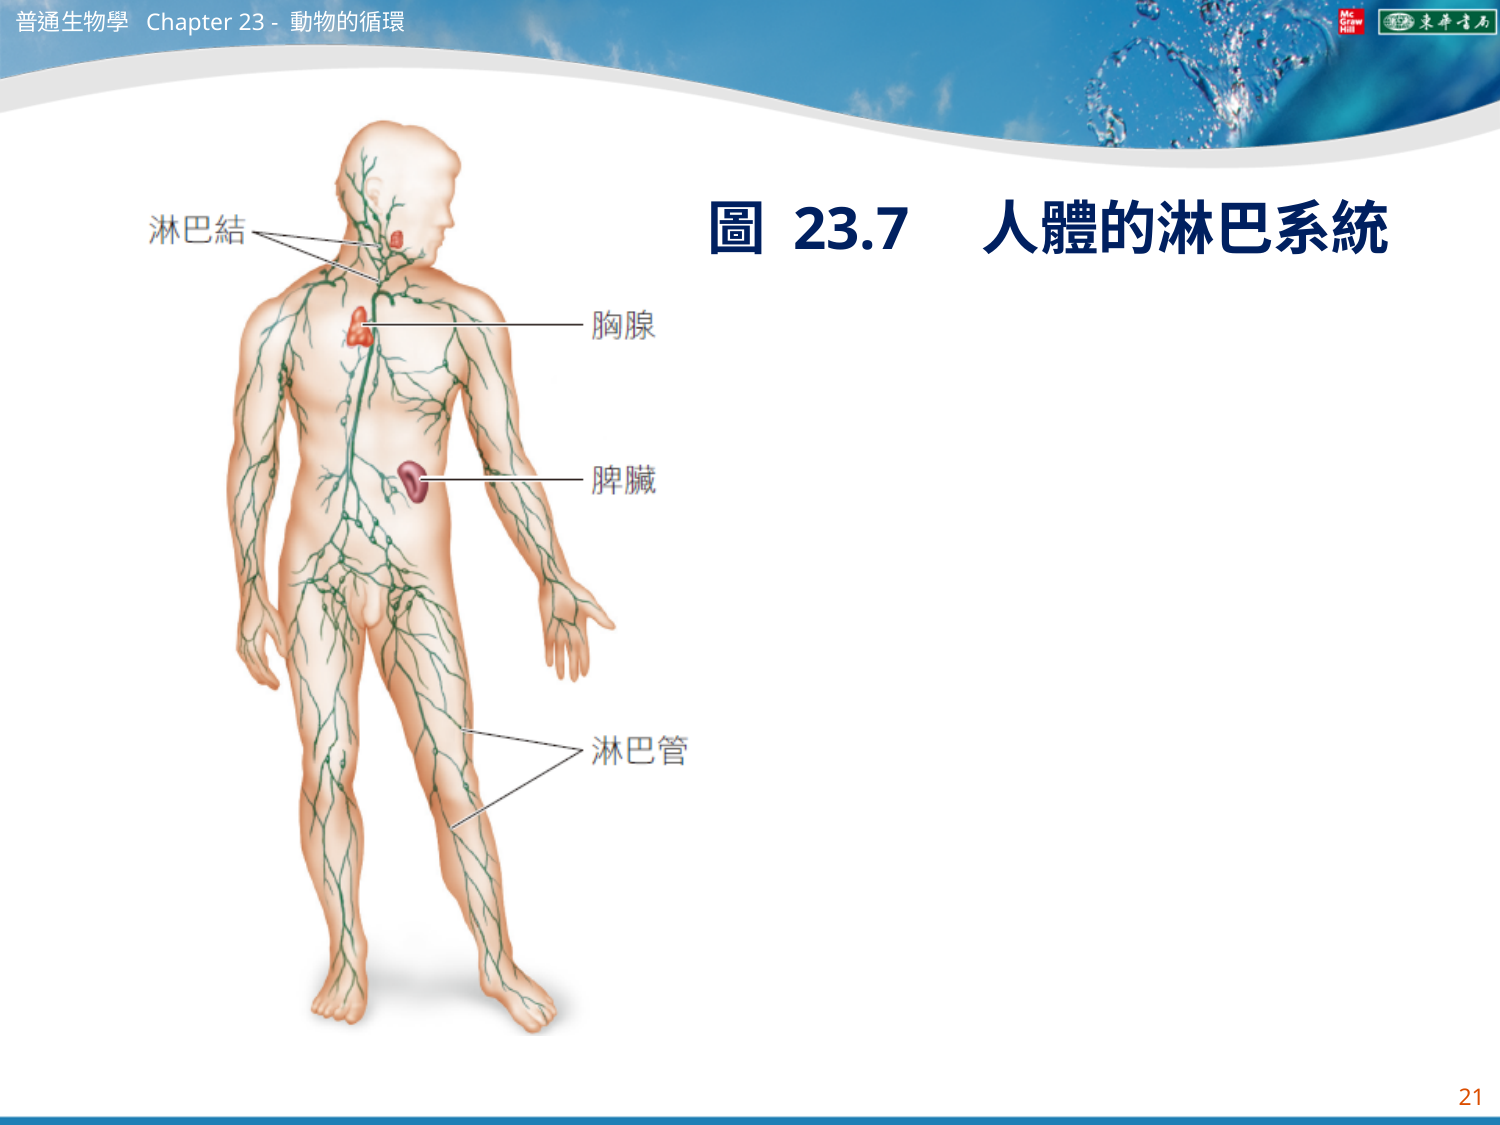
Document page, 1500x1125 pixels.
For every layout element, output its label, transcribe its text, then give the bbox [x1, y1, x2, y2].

footer 普通生物學 Chapter 23 - 動物的循環 [0, 0, 476, 41]
picture [0, 0, 1500, 1125]
title 圖 23.7 人體的淋巴系統 [692, 54, 1447, 398]
slide_number 21 [1411, 1074, 1500, 1123]
